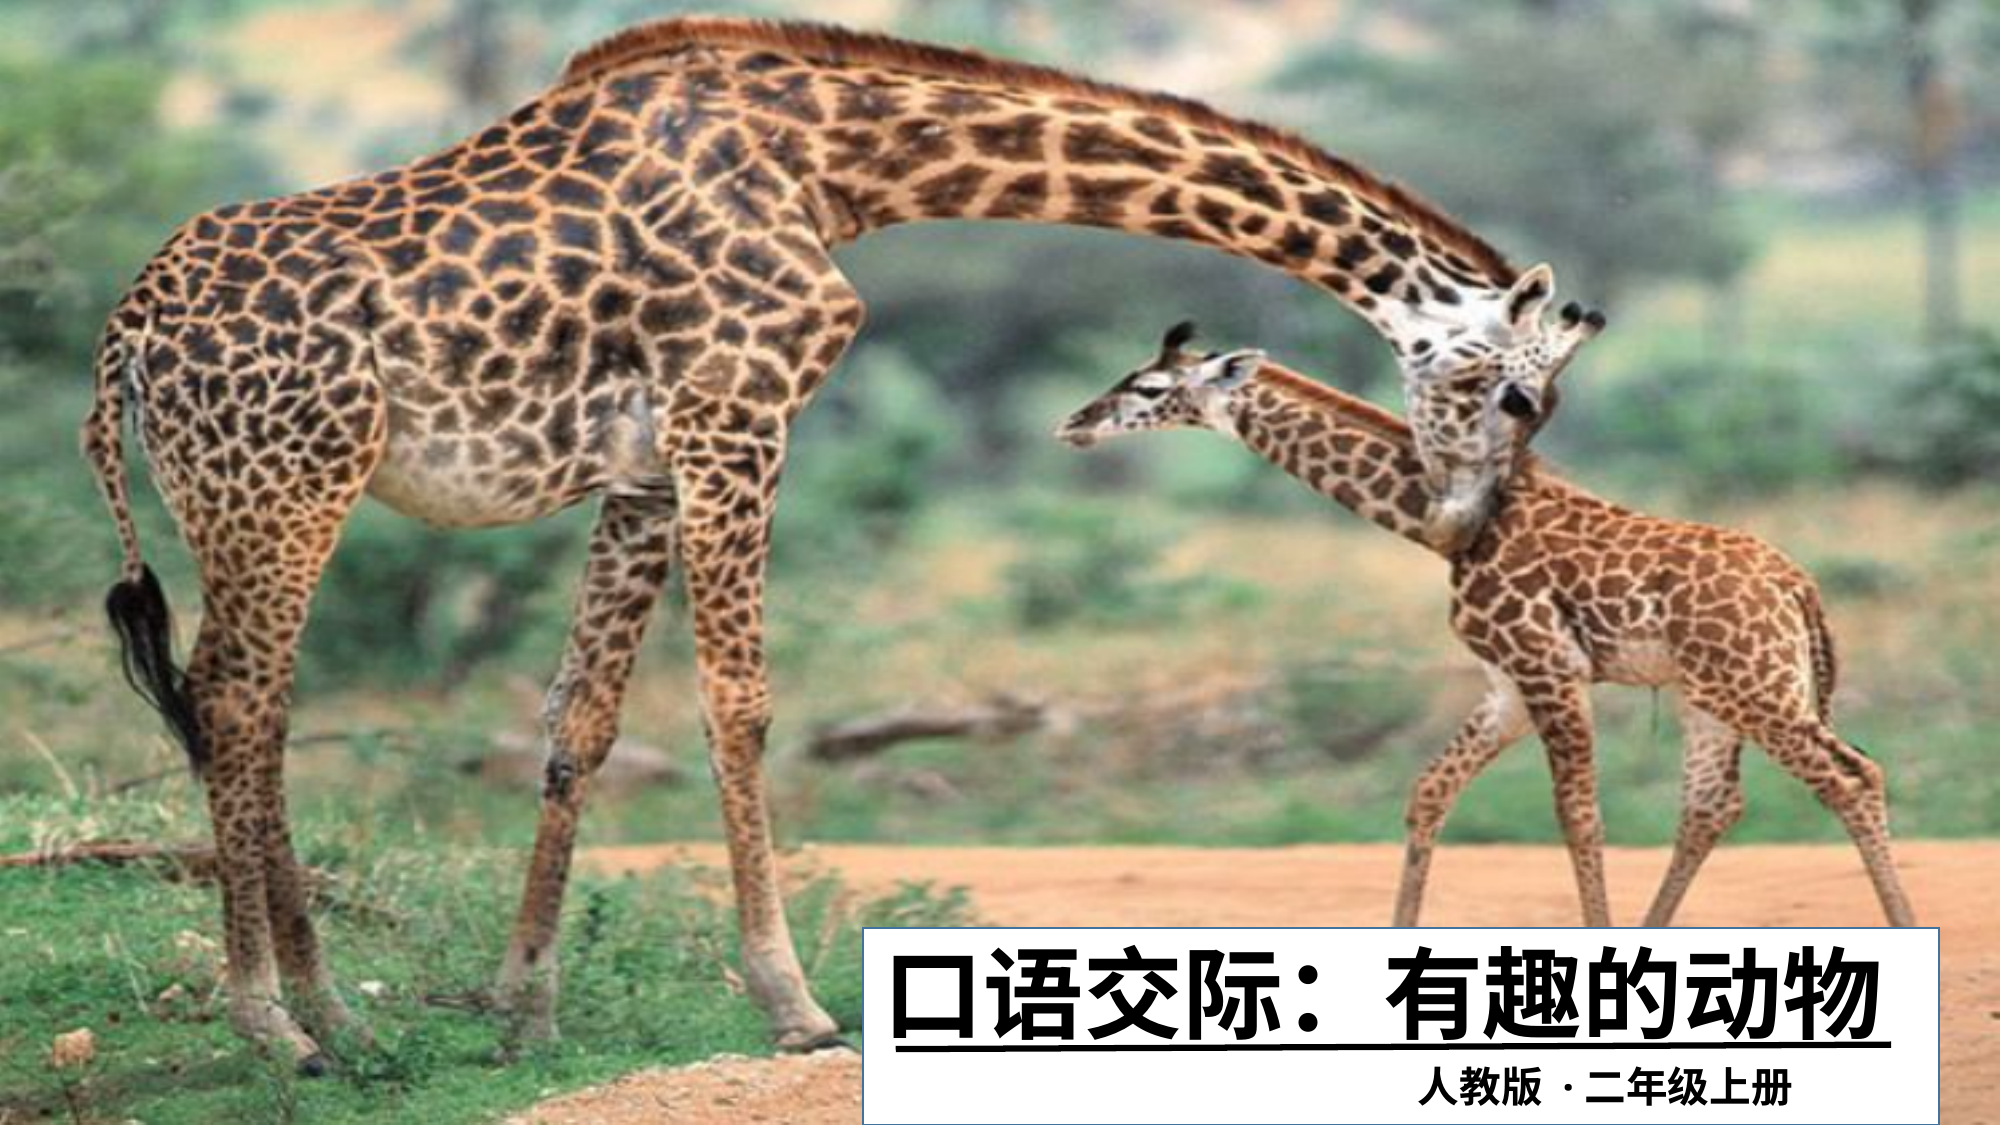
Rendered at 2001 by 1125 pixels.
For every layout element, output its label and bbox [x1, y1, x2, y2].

text_box [895, 1044, 1891, 1050]
picture [0, 0, 2000, 1125]
